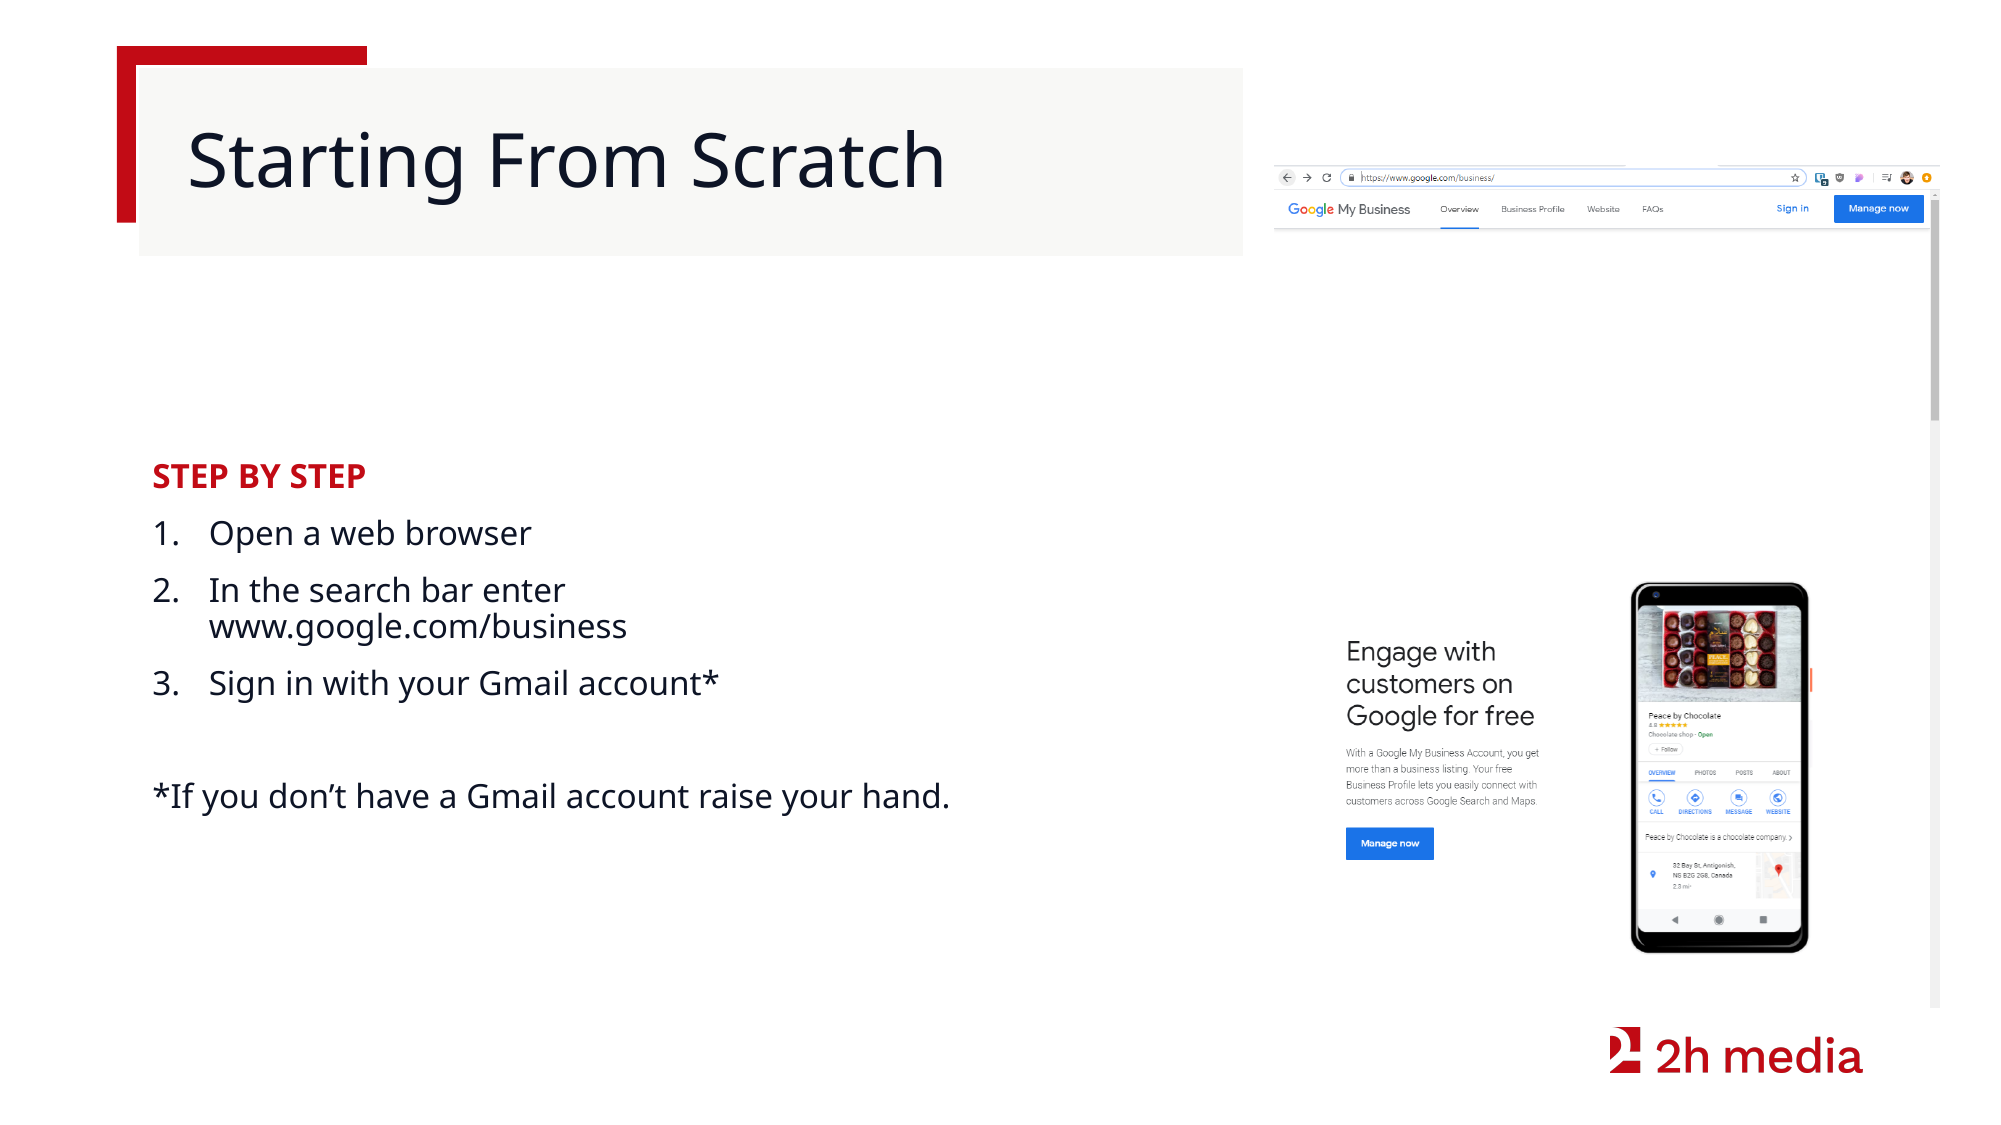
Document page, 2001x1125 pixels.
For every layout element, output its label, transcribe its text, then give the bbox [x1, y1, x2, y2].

list STEP BY STEP Open a web browser In the search bar enter www.google.com/business Sign in with your Gmail account* *If you don’t have a Gmail account raise your hand. [137, 324, 1246, 1008]
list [1273, 165, 1940, 1008]
title Starting From Scratch [172, 100, 1225, 227]
picture [1610, 1027, 1863, 1073]
